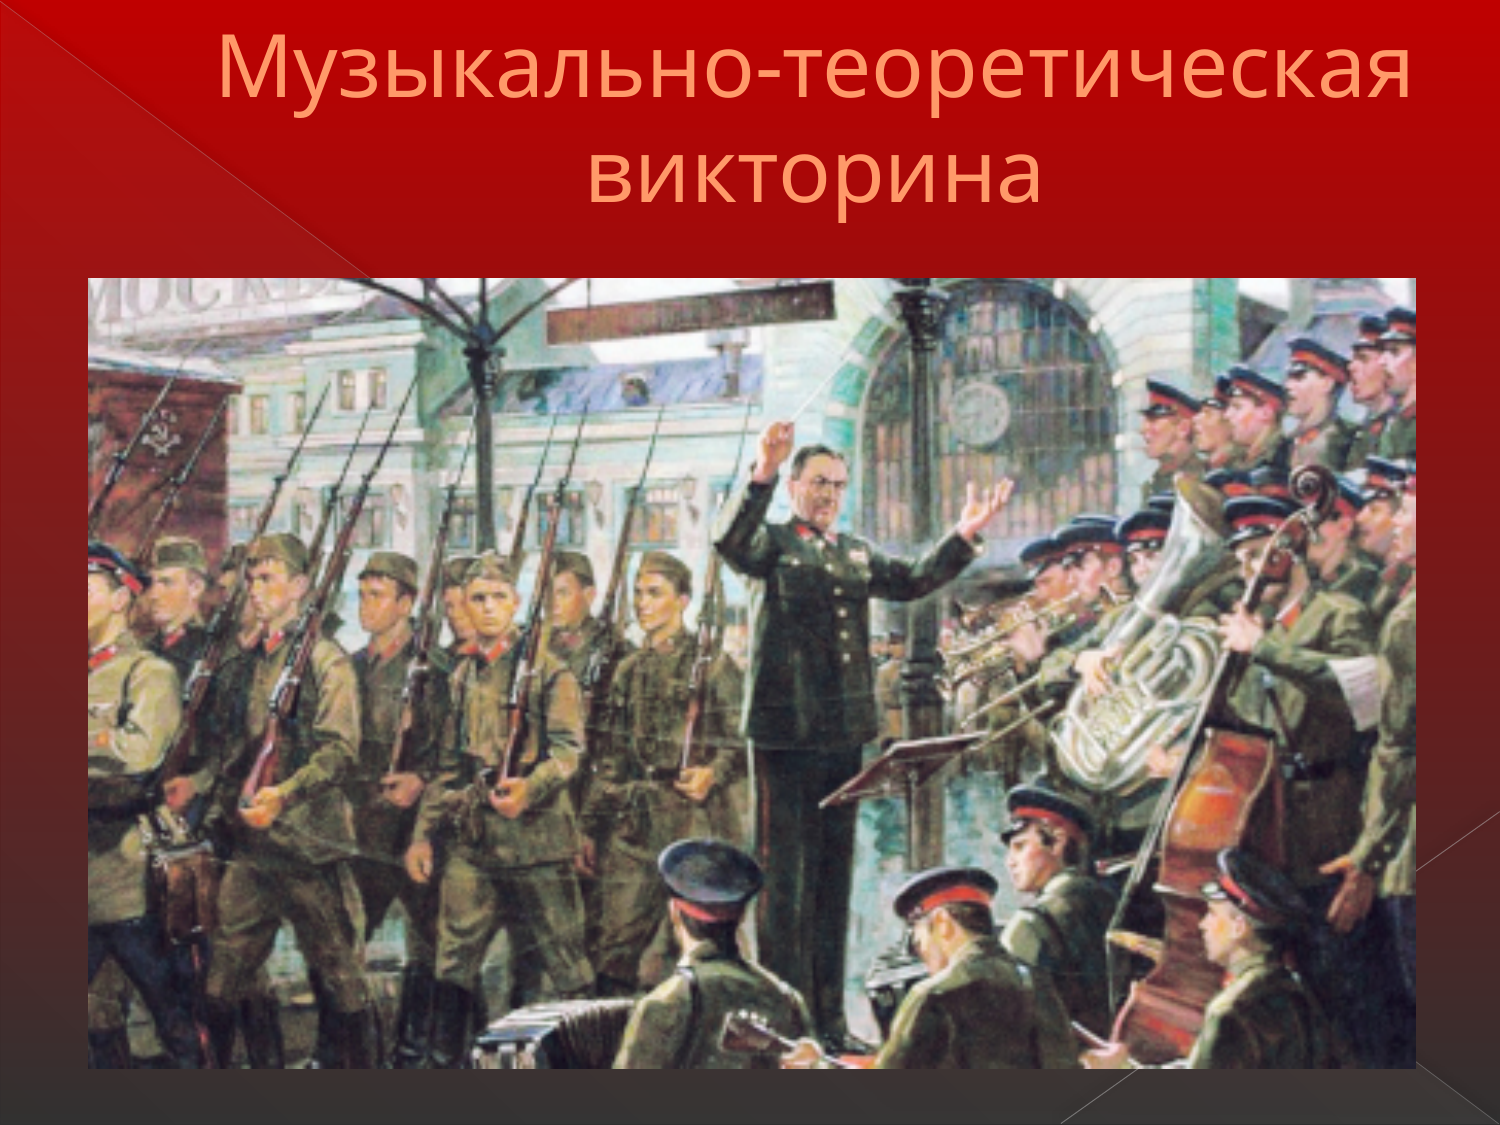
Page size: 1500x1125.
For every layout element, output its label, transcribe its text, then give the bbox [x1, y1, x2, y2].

picture [88, 278, 1416, 1069]
title Музыкально-теоретическая викторина [100, 0, 1451, 230]
